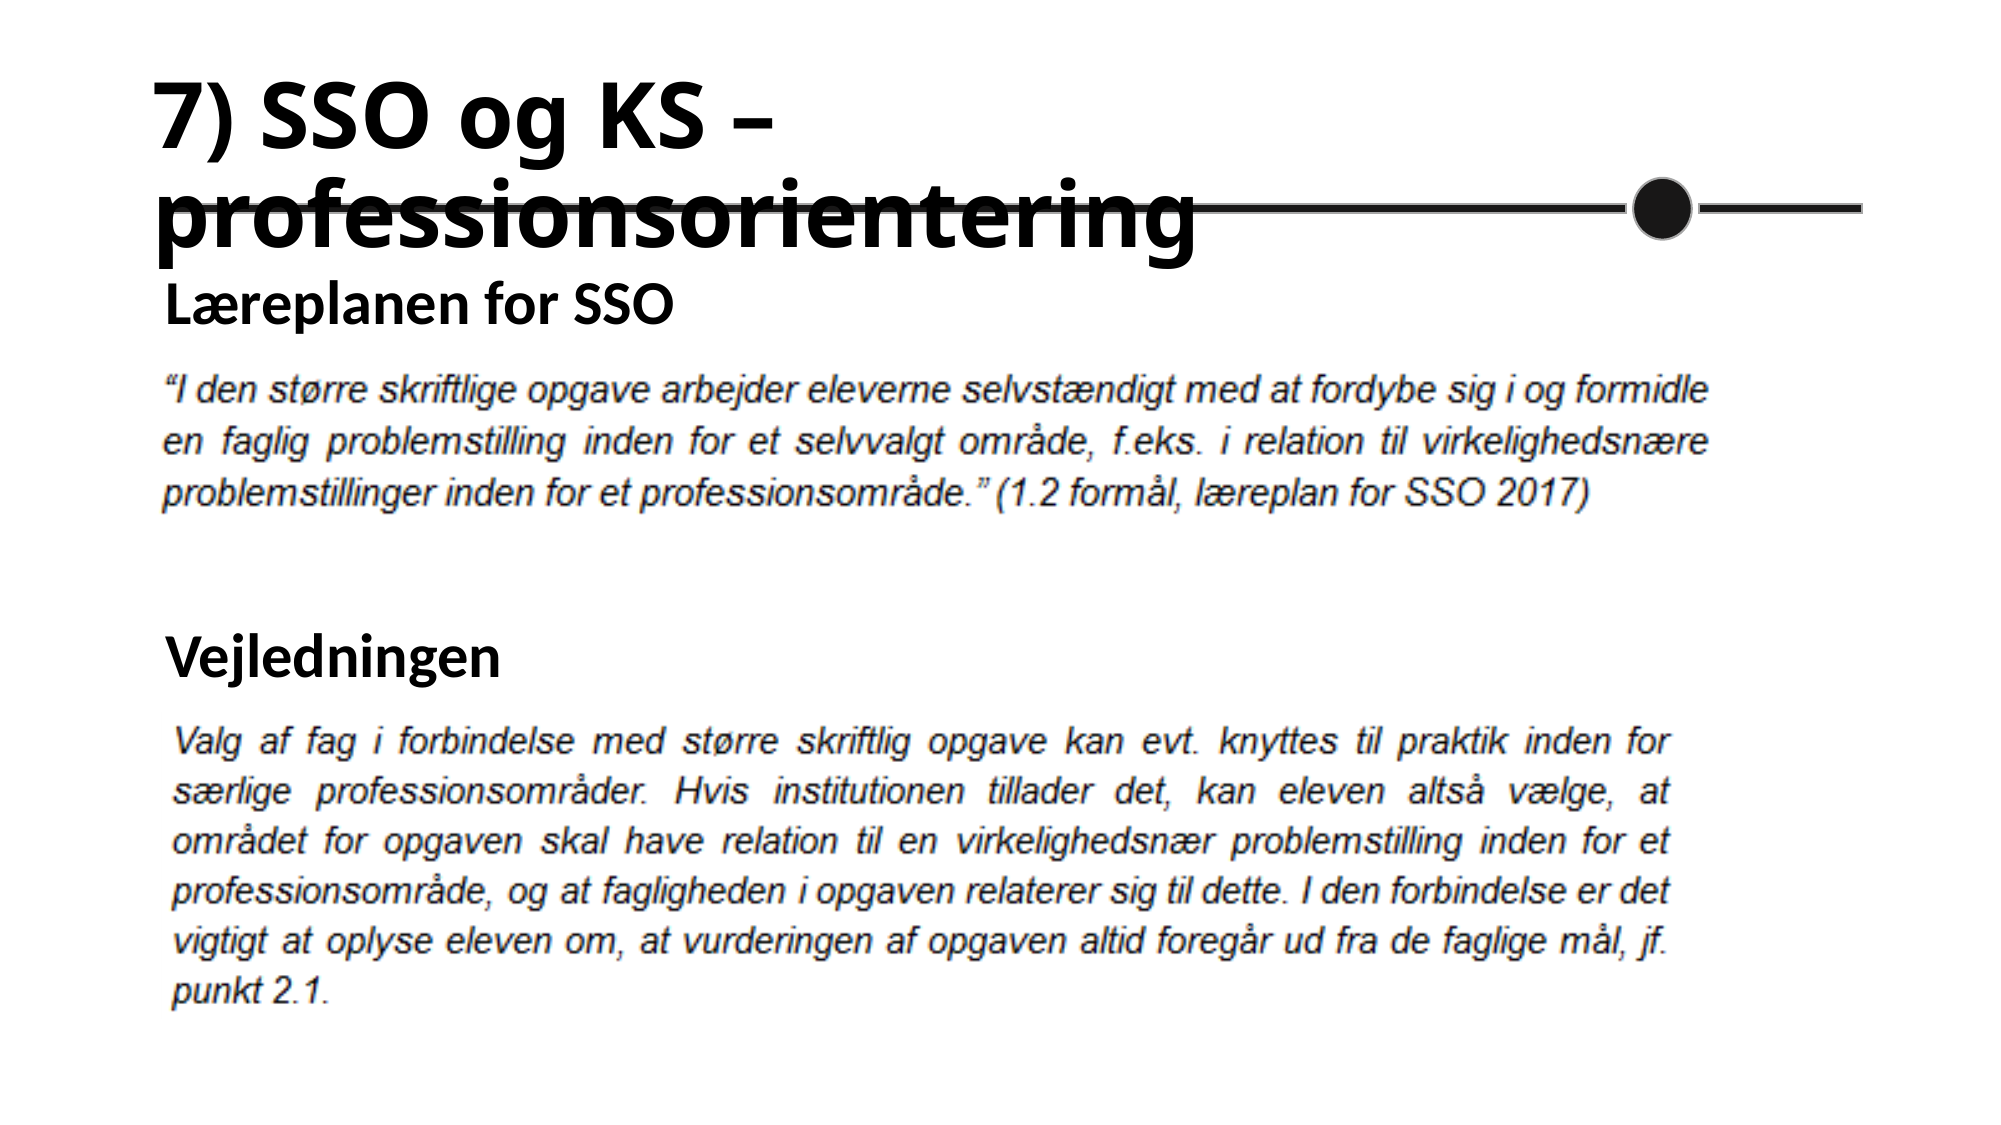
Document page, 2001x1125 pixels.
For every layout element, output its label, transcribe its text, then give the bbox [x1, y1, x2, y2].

title 7) SSO og KS – professionsorientering [137, 59, 1863, 278]
text_box Læreplanen for SSO Vejledningen [150, 262, 1850, 948]
picture [149, 344, 1740, 535]
picture [160, 712, 1699, 1019]
